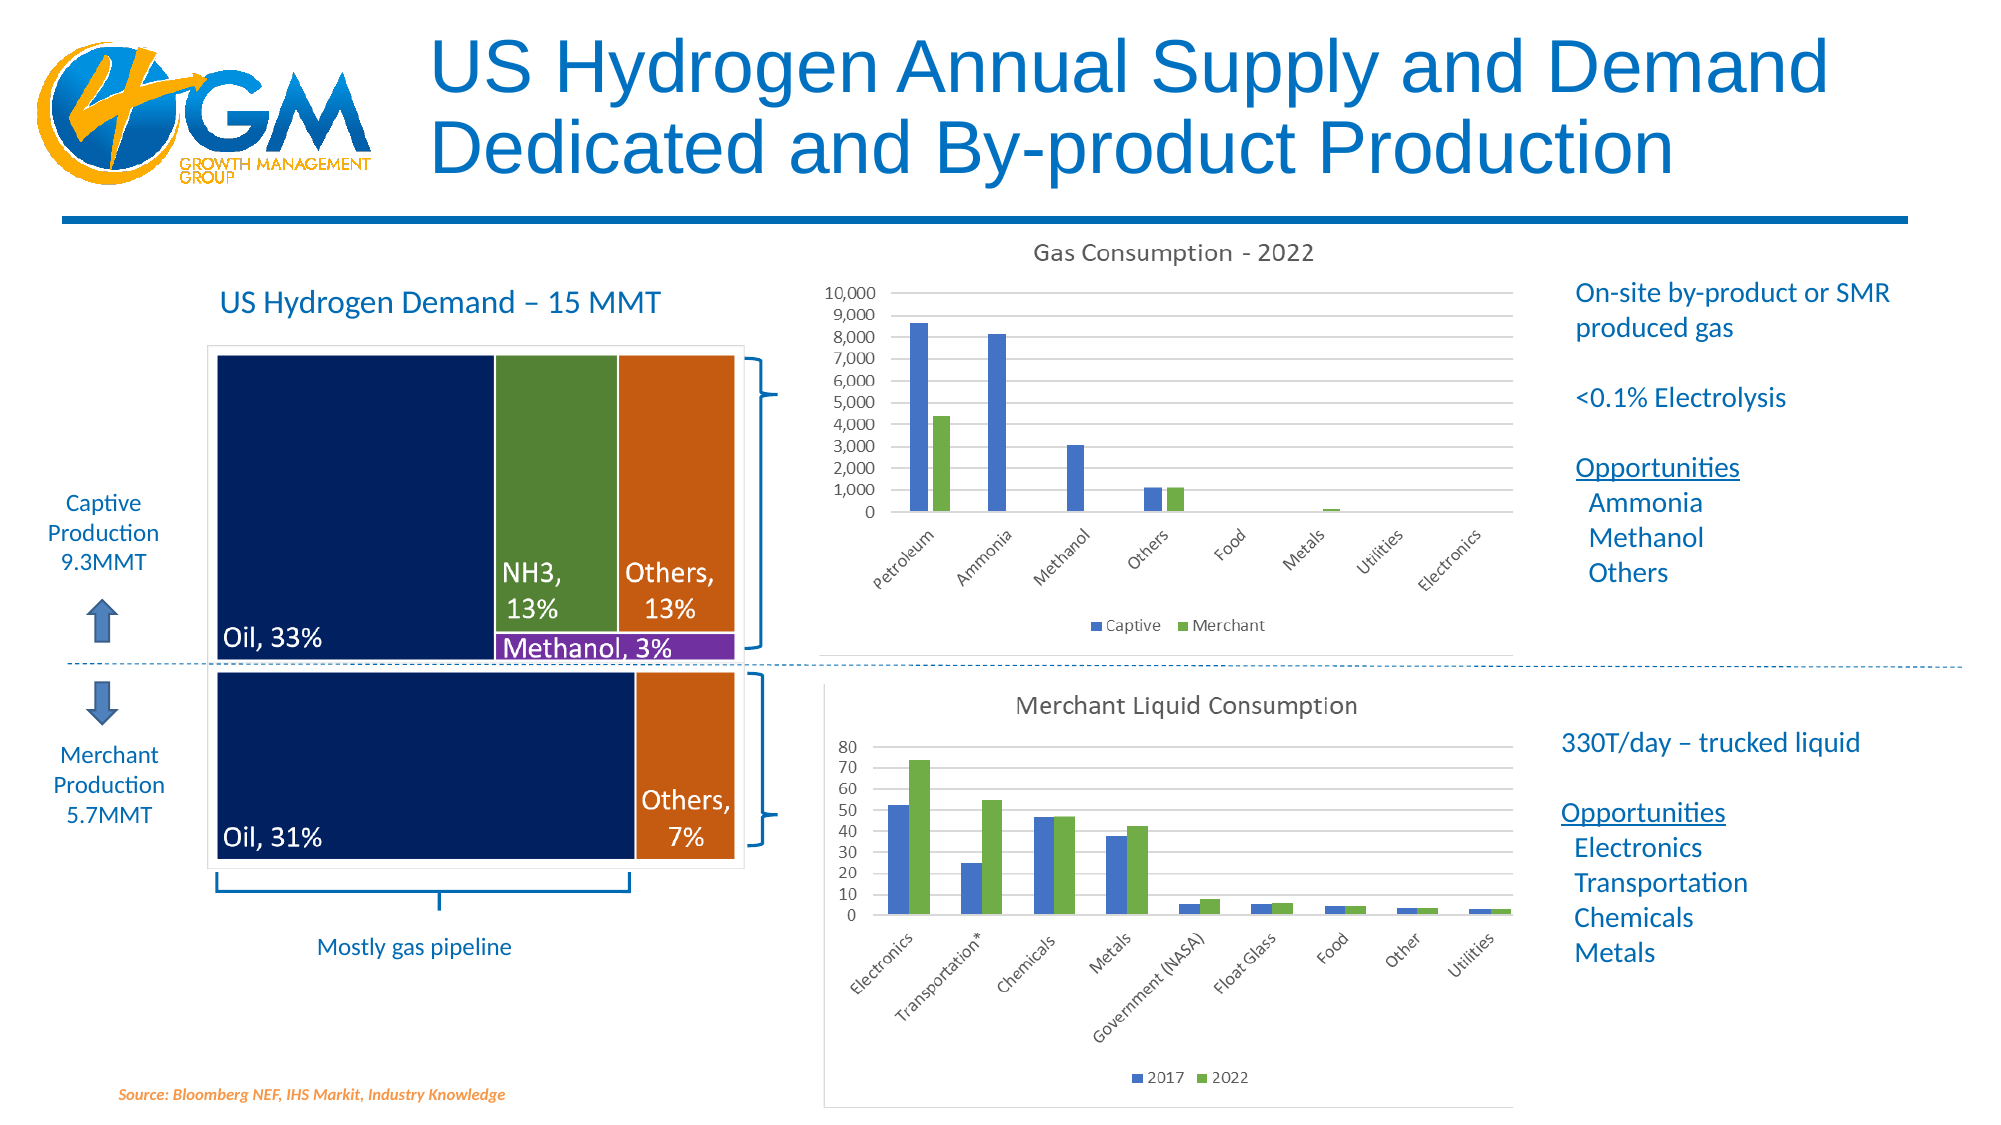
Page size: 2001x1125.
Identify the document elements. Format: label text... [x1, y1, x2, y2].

text_box On-site by-product or SMR produced gas <0.1% Electrolysis Opportunities Ammonia Methanol Others [1560, 265, 1927, 596]
title US Hydrogen Annual Supply and Demand Dedicated and By-product Production [414, 0, 1965, 218]
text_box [19, 272, 778, 969]
picture [31, 35, 378, 191]
picture [0, 0, 363, 220]
picture [823, 684, 1514, 1108]
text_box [67, 663, 1965, 668]
text_box Source: Bloomberg NEF, IHS Markit, Industry Knowledge [103, 1076, 604, 1112]
text_box 330T/day – trucked liquid Opportunities Electronics Transportation Chemicals Metals [1546, 715, 1904, 976]
picture [819, 230, 1514, 657]
